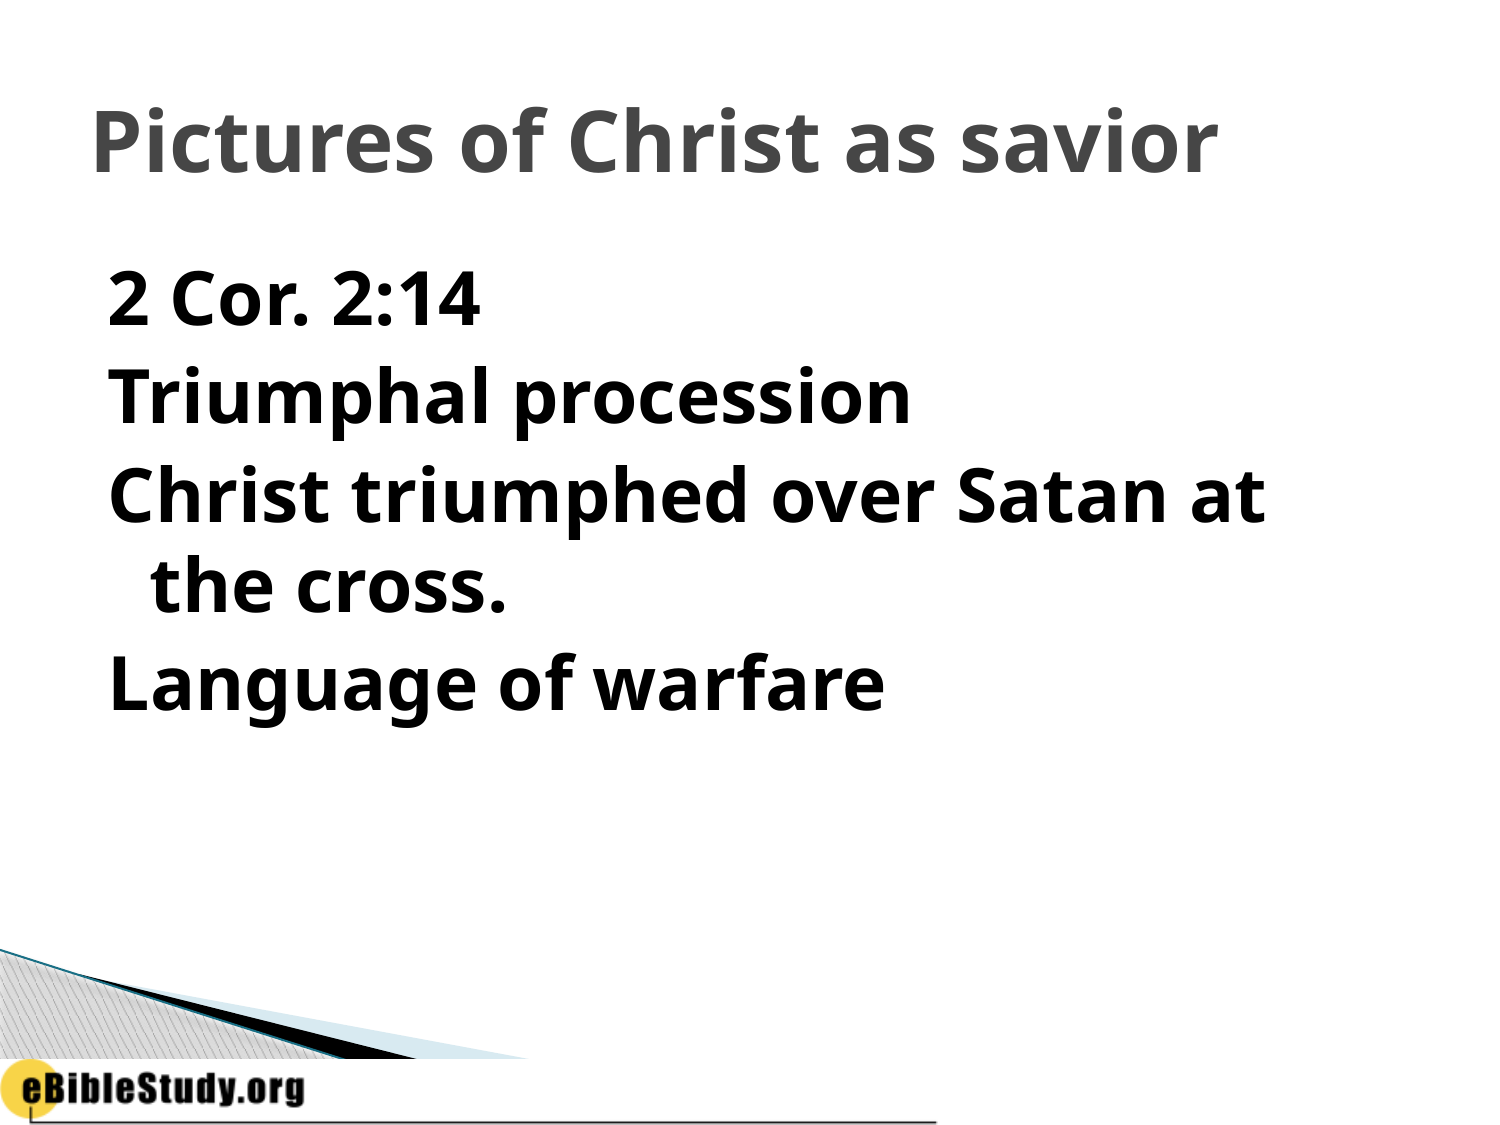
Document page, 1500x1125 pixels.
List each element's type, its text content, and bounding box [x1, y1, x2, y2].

title Pictures of Christ as savior [75, 45, 1425, 233]
picture [0, 1059, 938, 1125]
list 2 Cor. 2:14 Triumphal procession Christ triumphed over Satan at the cross. Language of warfare [75, 243, 1425, 986]
